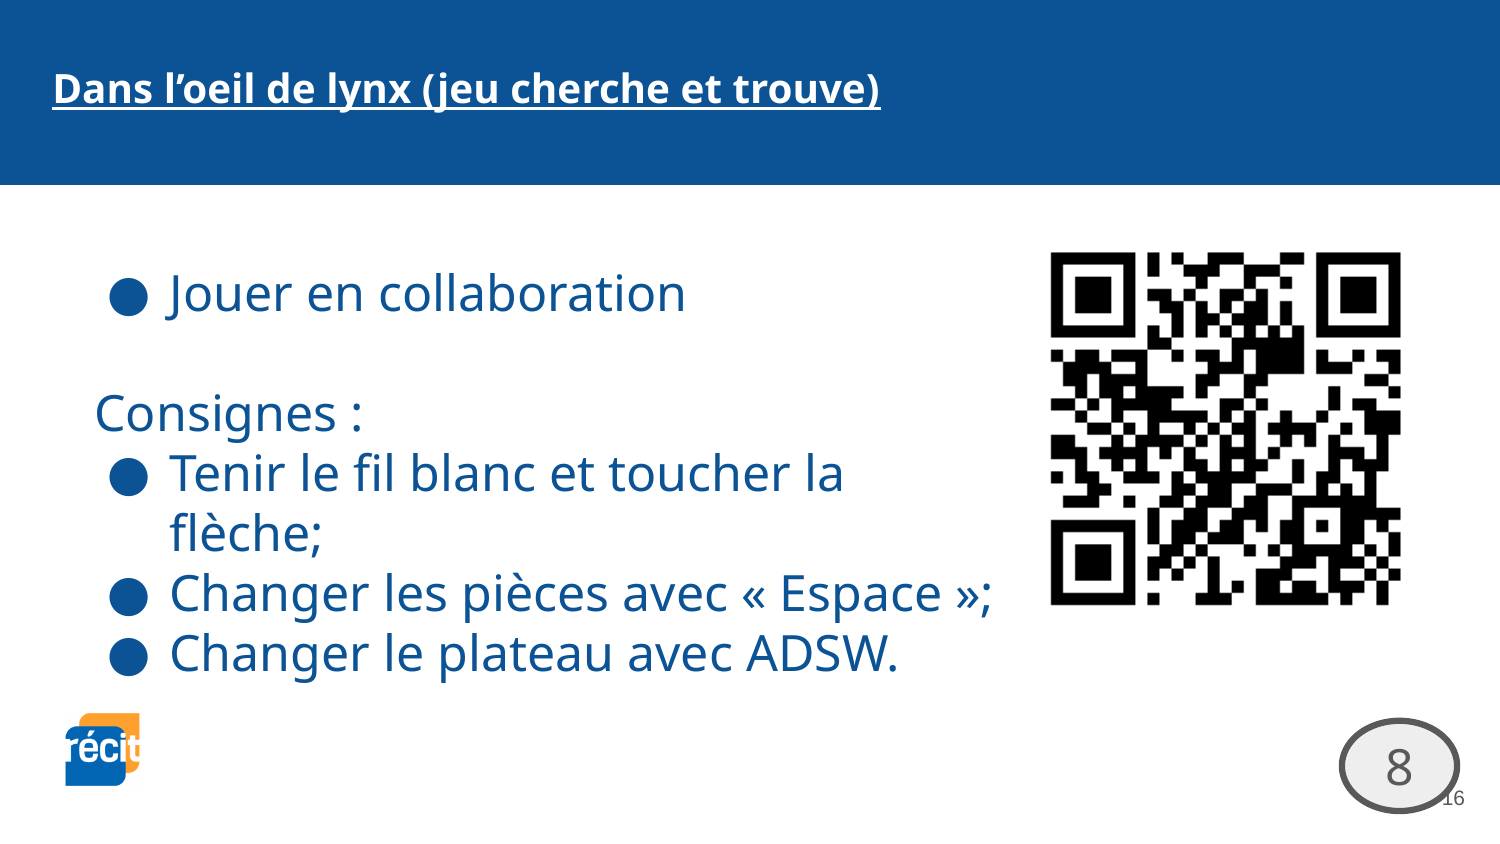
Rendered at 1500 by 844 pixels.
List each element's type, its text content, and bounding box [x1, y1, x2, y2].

text_box [0, 0, 1500, 185]
list Dans l’oeil de lynx (jeu cherche et trouve) [37, 48, 1484, 134]
picture [999, 201, 1453, 657]
picture [65, 709, 142, 792]
text_box Jouer en collaboration Consignes : Tenir le fil blanc et toucher la flèche; Changer les pièces avec « Espace »; Changer le plateau avec ADSW. [79, 246, 1018, 757]
text_box 8 [1341, 720, 1458, 812]
slide_number 16 [1389, 764, 1480, 830]
